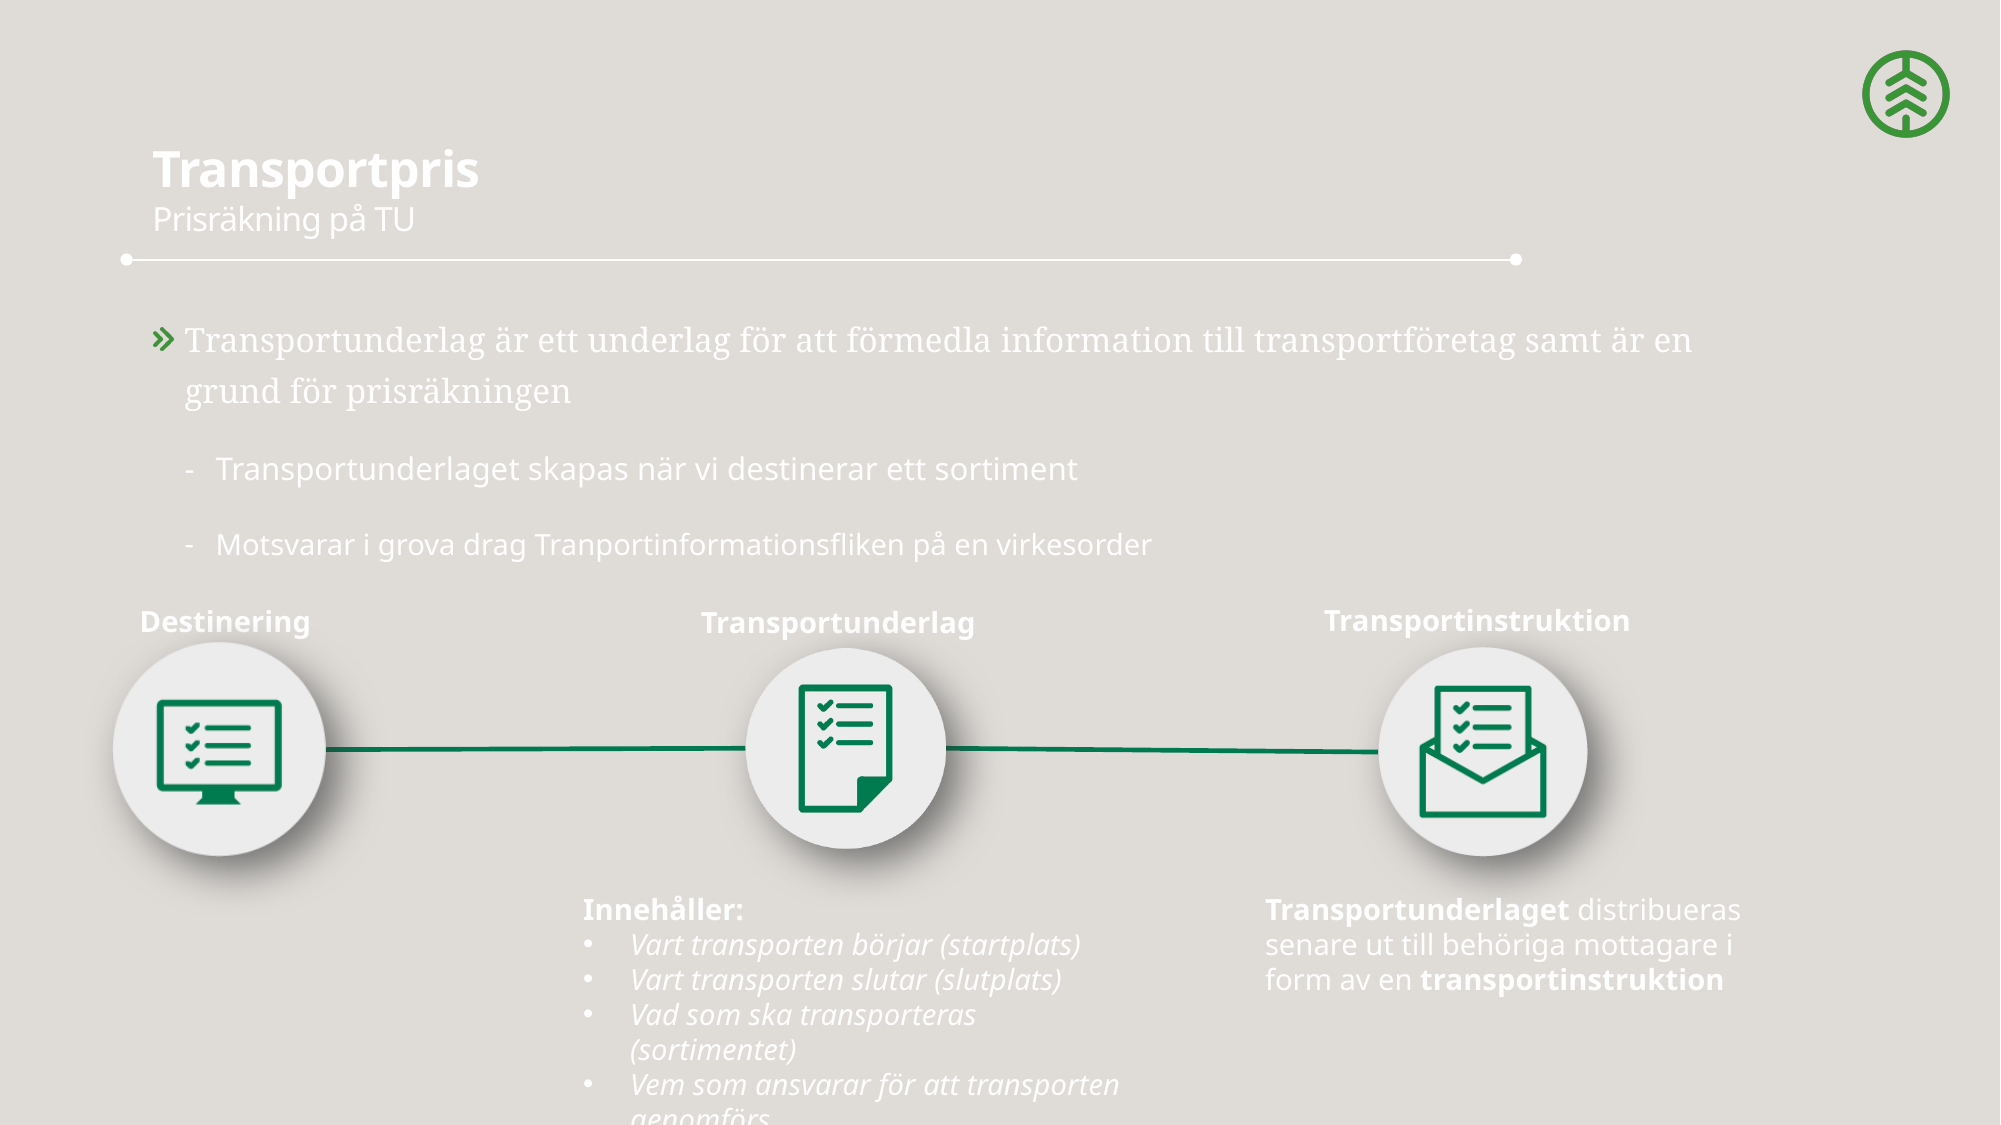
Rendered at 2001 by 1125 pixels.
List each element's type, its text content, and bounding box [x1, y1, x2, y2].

picture [1862, 50, 1950, 138]
title Transportpris Prisräkning på TU [137, 130, 1863, 278]
picture [745, 648, 946, 849]
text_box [946, 748, 1379, 753]
text_box Destinering [124, 595, 359, 643]
text_box Transportinstruktion [1309, 595, 1668, 646]
text_box Transportunderlaget distribueras senare ut till behöriga mottagare i form av en transportinstruktion [1250, 883, 1782, 1004]
text_box Transportunderlag [686, 597, 1009, 647]
picture [112, 642, 326, 857]
picture [153, 327, 174, 351]
picture [1378, 647, 1588, 857]
list Transportunderlag är ett underlag för att förmedla information till transportföretag samt är en grund för prisräkningen Transportunderlaget skapas när vi destinerar ett sortiment Motsvarar i grova drag Tranportinformationsfliken på en virkesorder [137, 299, 1800, 575]
text_box Innehåller: Vart transporten börjar (startplats) Vart transporten slutar (slutplats) Vad som ska transporteras (sortimentet) Vem som ansvarar för att transporten genomförs [568, 883, 1162, 1125]
